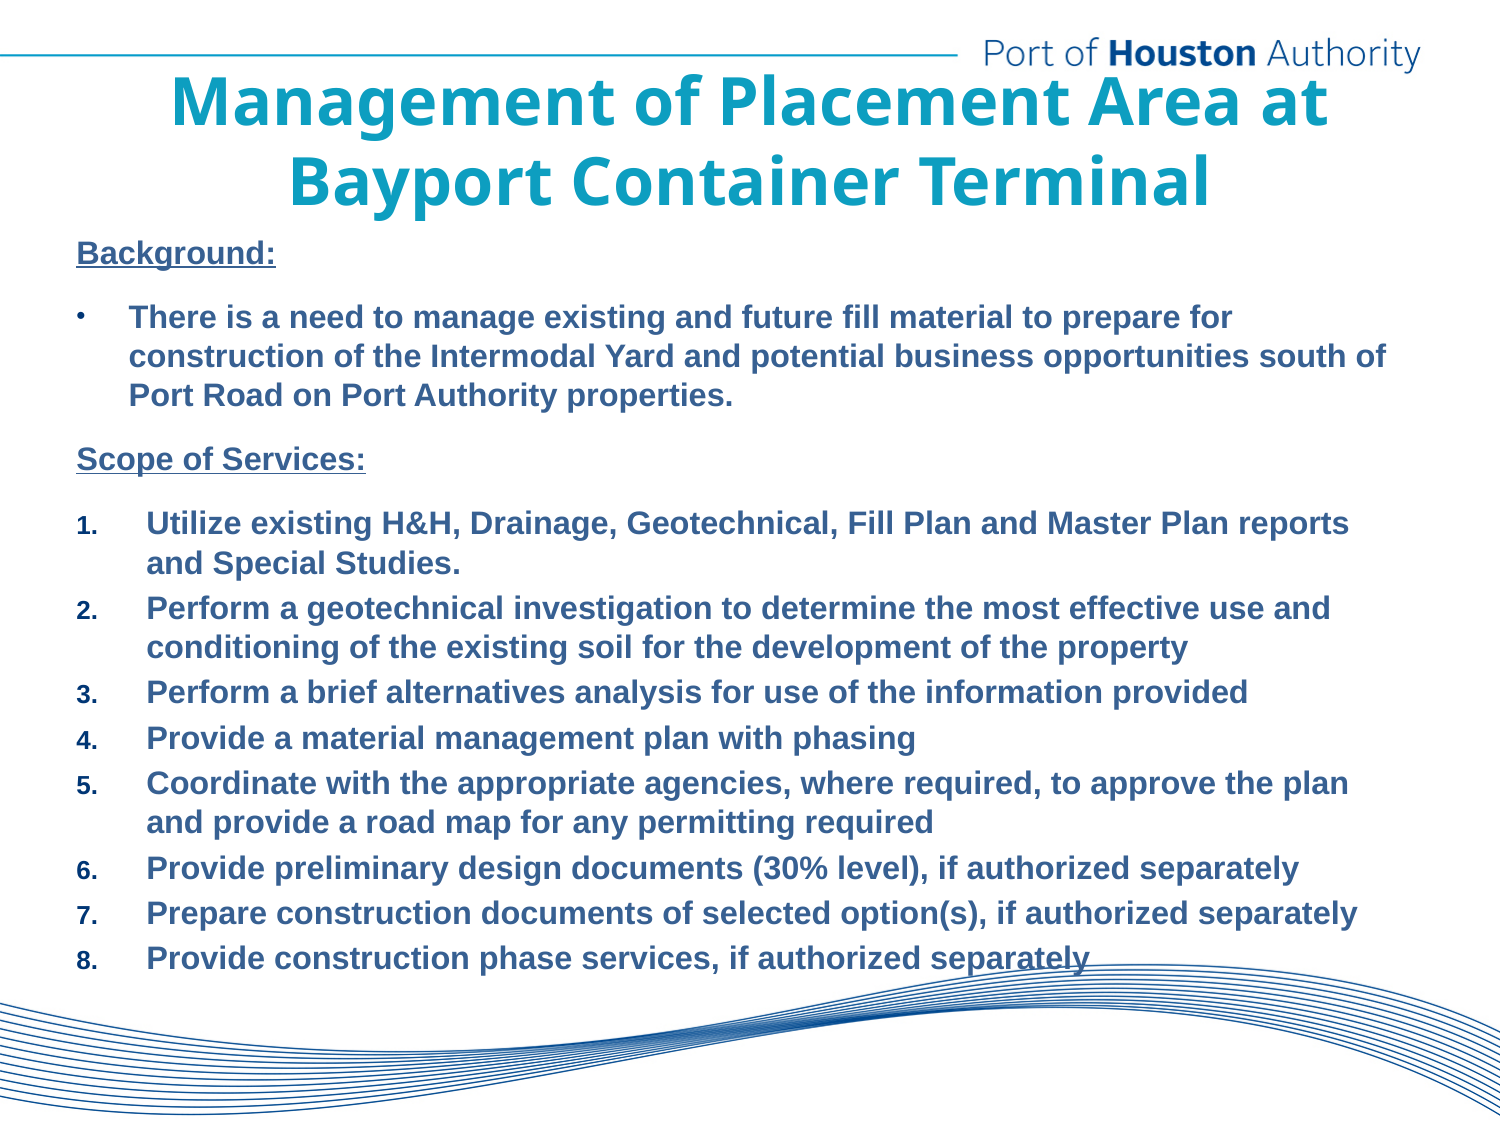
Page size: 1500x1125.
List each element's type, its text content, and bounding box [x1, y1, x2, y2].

picture [0, 0, 1500, 1125]
title Management of Placement Area at Bayport Container Terminal [75, 45, 1425, 233]
list Background: There is a need to manage existing and future fill material to prepare for construction of the Intermodal Yard and potential business opportunities south of Port Road on Port Authority properties. Scope of Services: Utilize existing H&H, Drainage, Geotechnical, Fill Plan and Master Plan reports and Special Studies. Perform a geotechnical investigation to determine the most effective use and conditioning of the existing soil for the development of the property Perform a brief alternatives analysis for use of the information provided Provide a material management plan with phasing Coordinate with the appropriate agencies, where required, to approve the plan and provide a road map for any permitting required Provide preliminary design documents (30% level), if authorized separately Prepare construction documents of selected option(s), if authorized separately Provide construction phase services, if authorized separately [61, 224, 1425, 993]
